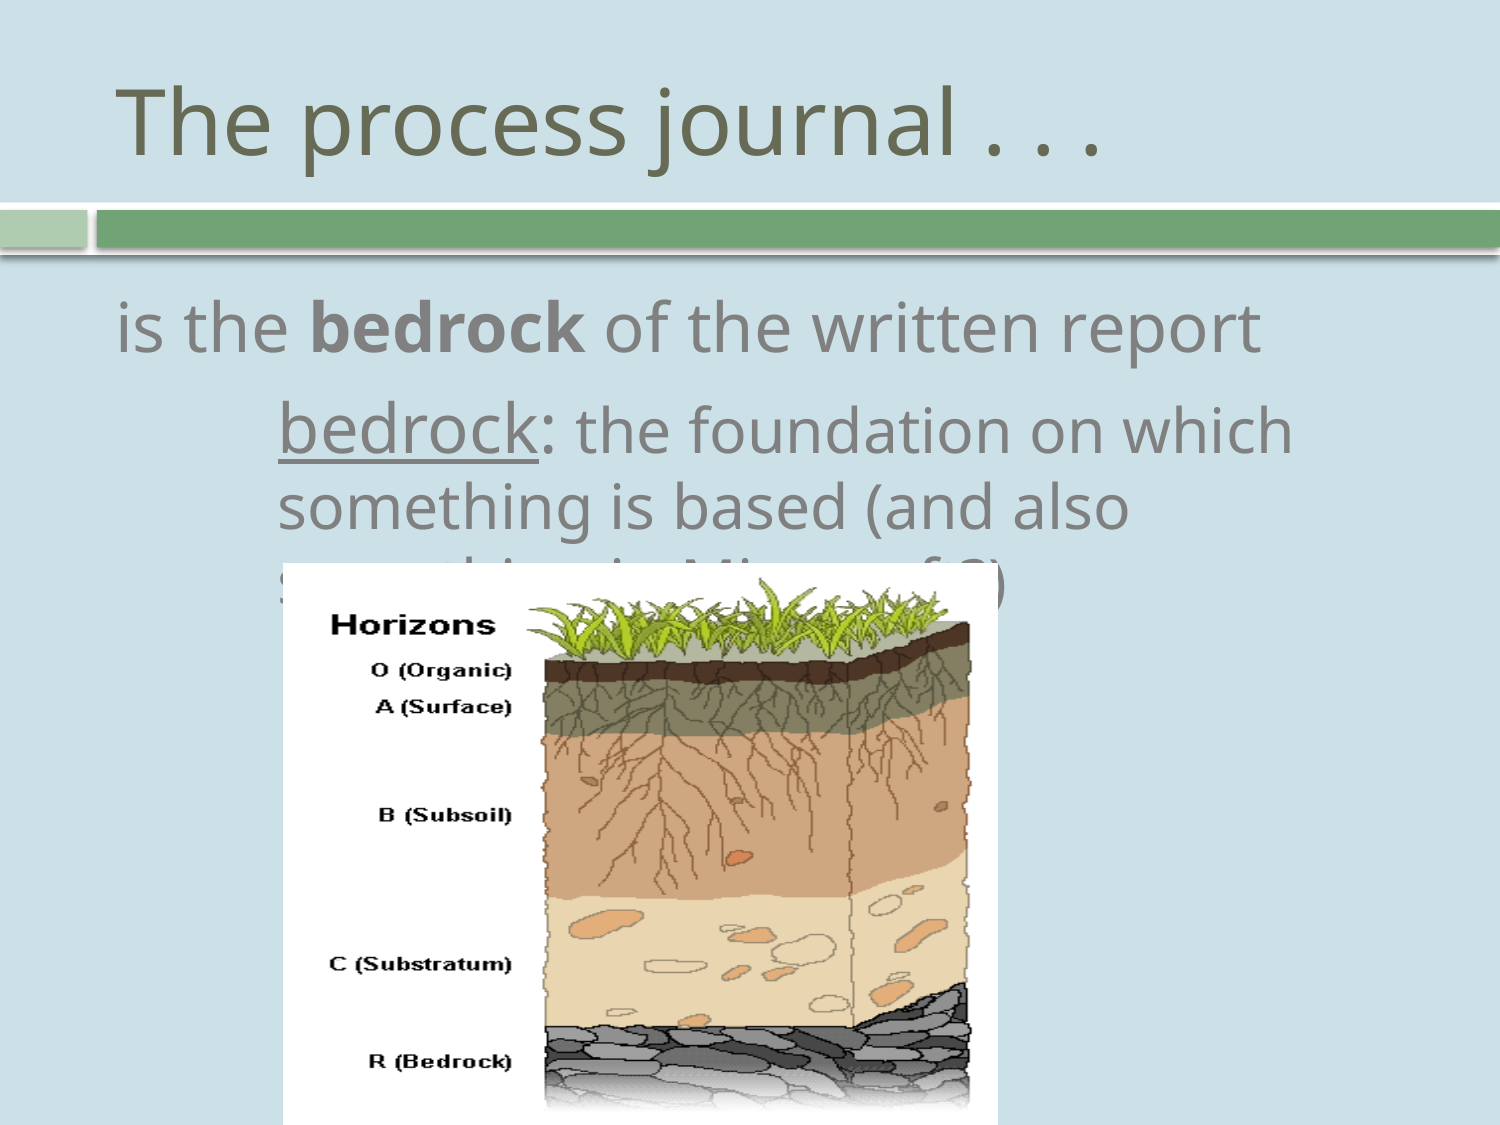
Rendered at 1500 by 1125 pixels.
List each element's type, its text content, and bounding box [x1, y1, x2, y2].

title The process journal . . . [100, 37, 1438, 200]
list is the bedrock of the written report [100, 276, 1438, 404]
picture [283, 563, 998, 1125]
text_box bedrock: the foundation on which something is based (and also something in Minecraft?) [262, 377, 1438, 649]
